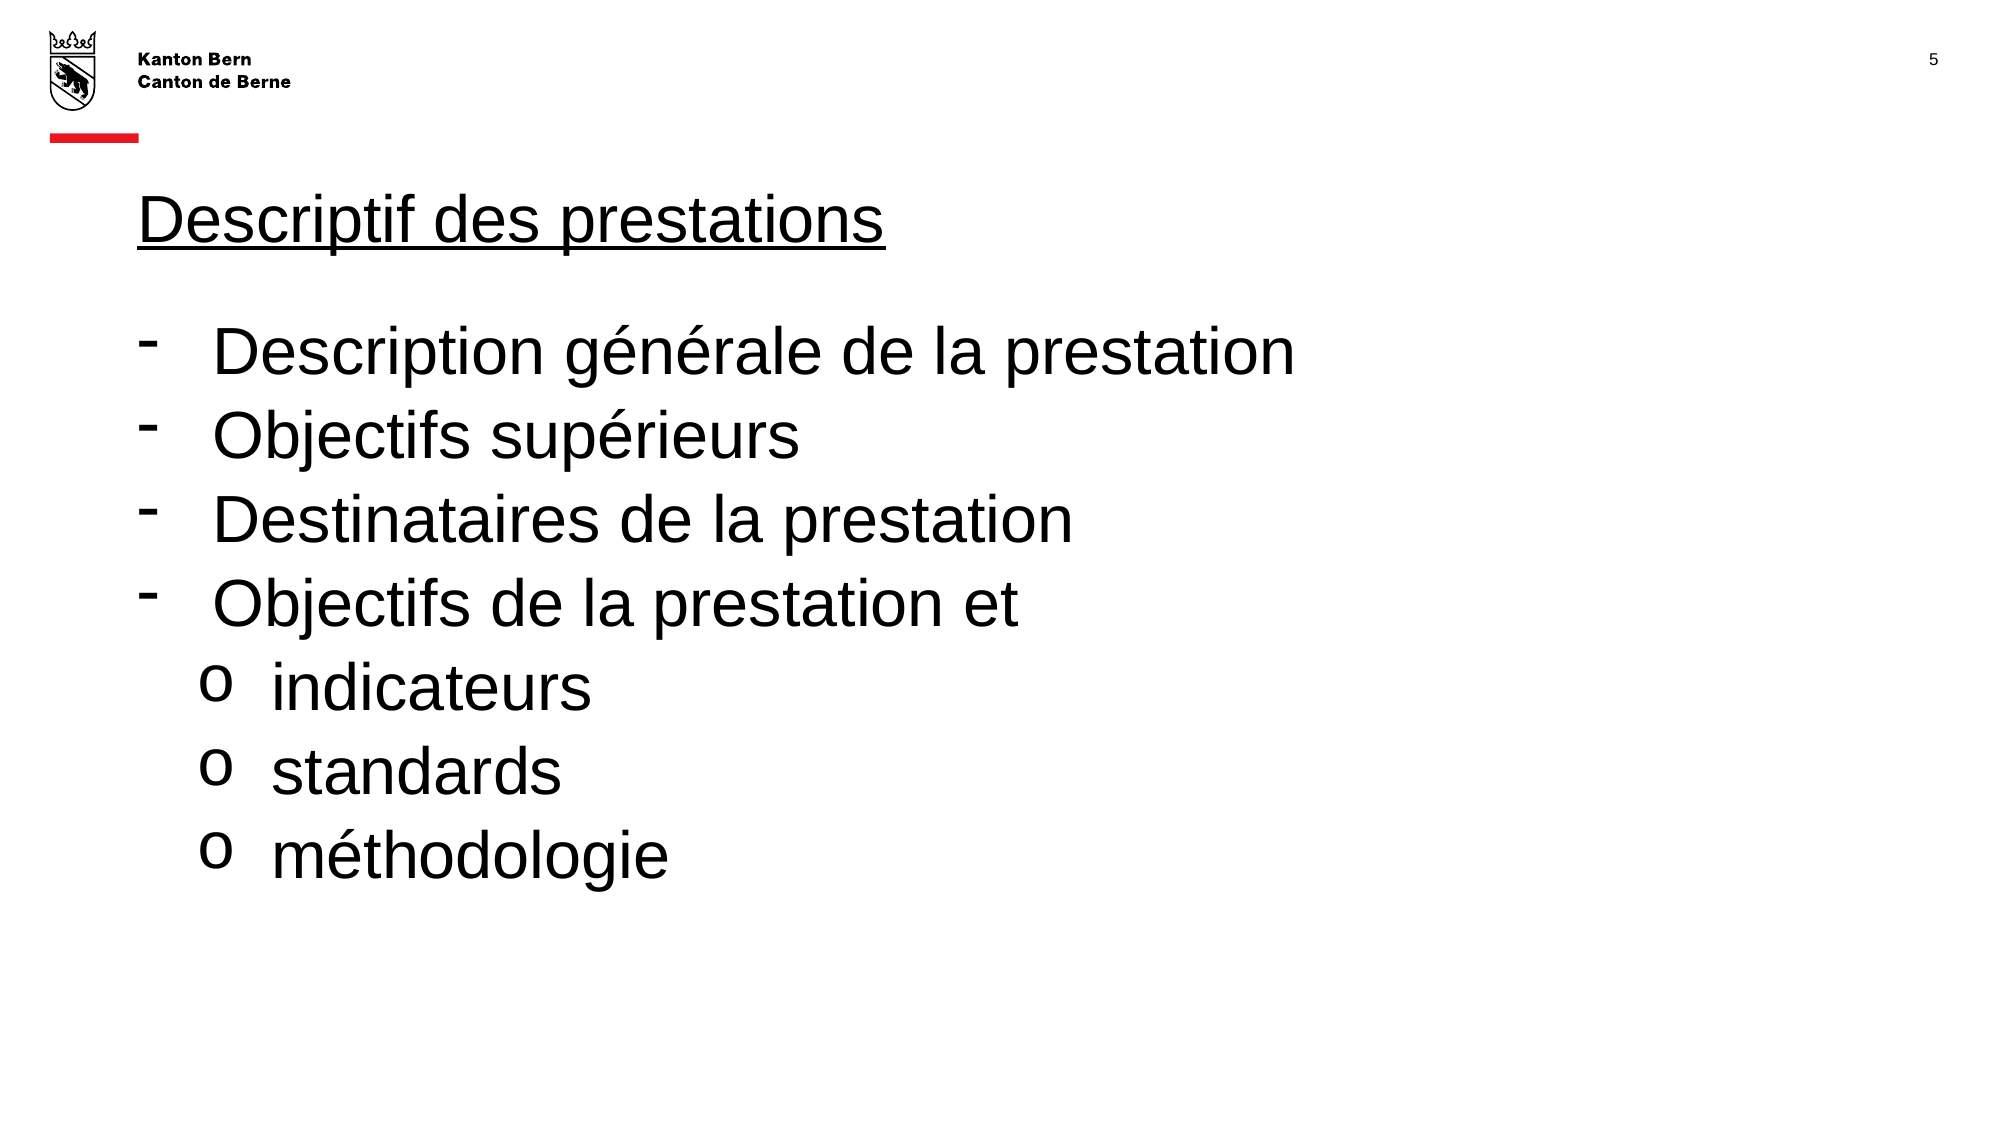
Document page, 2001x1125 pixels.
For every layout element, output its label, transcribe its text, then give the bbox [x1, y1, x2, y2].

slide_number 5 [1885, 48, 1939, 67]
list Description générale de la prestation Objectifs supérieurs Destinataires de la prestation Objectifs de la prestation et indicateurs standards méthodologie [137, 303, 1940, 1071]
title Descriptif des prestations [137, 175, 1940, 278]
